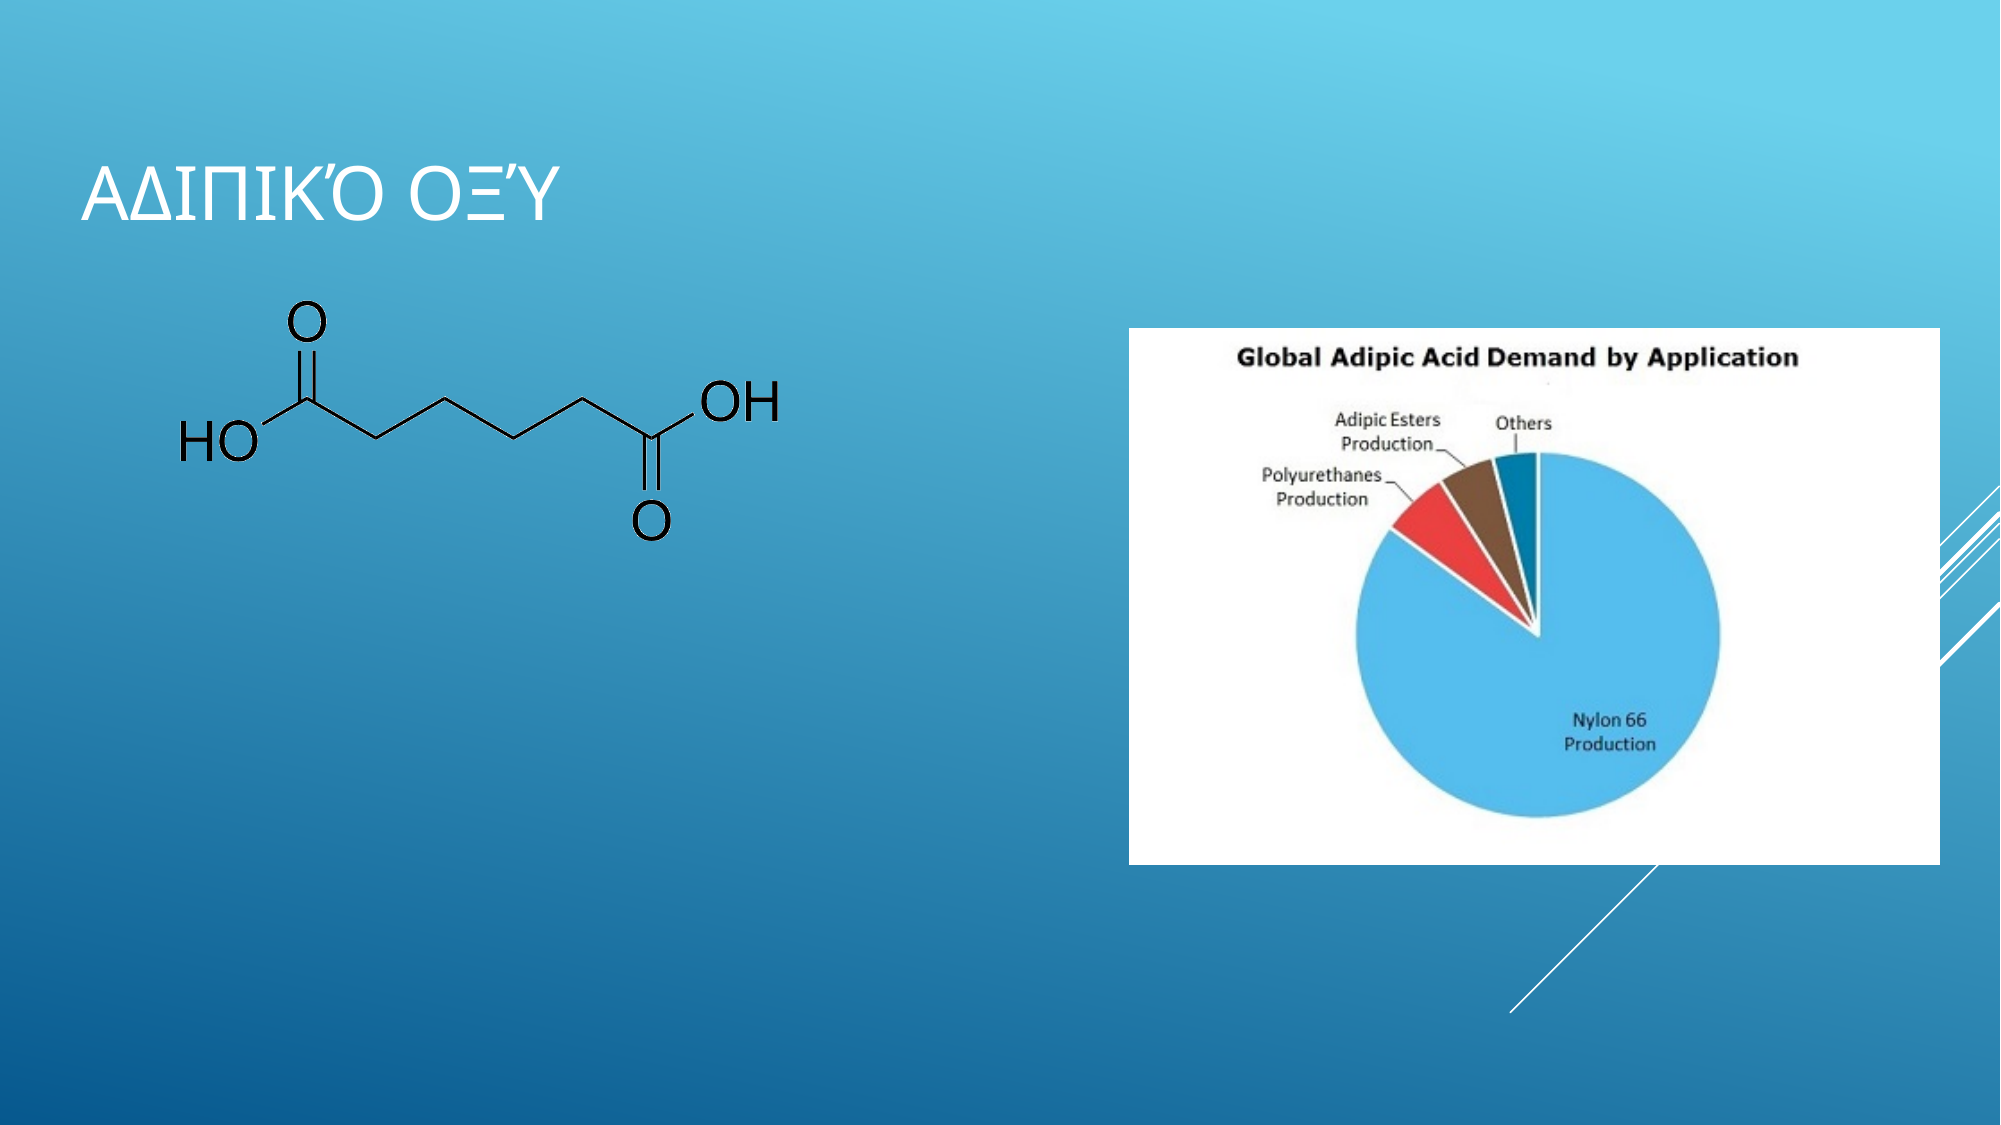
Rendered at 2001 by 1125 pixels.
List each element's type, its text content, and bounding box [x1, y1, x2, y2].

title Αδιπικό οξύ [66, 66, 989, 314]
picture [171, 295, 787, 547]
picture [1129, 327, 1940, 865]
